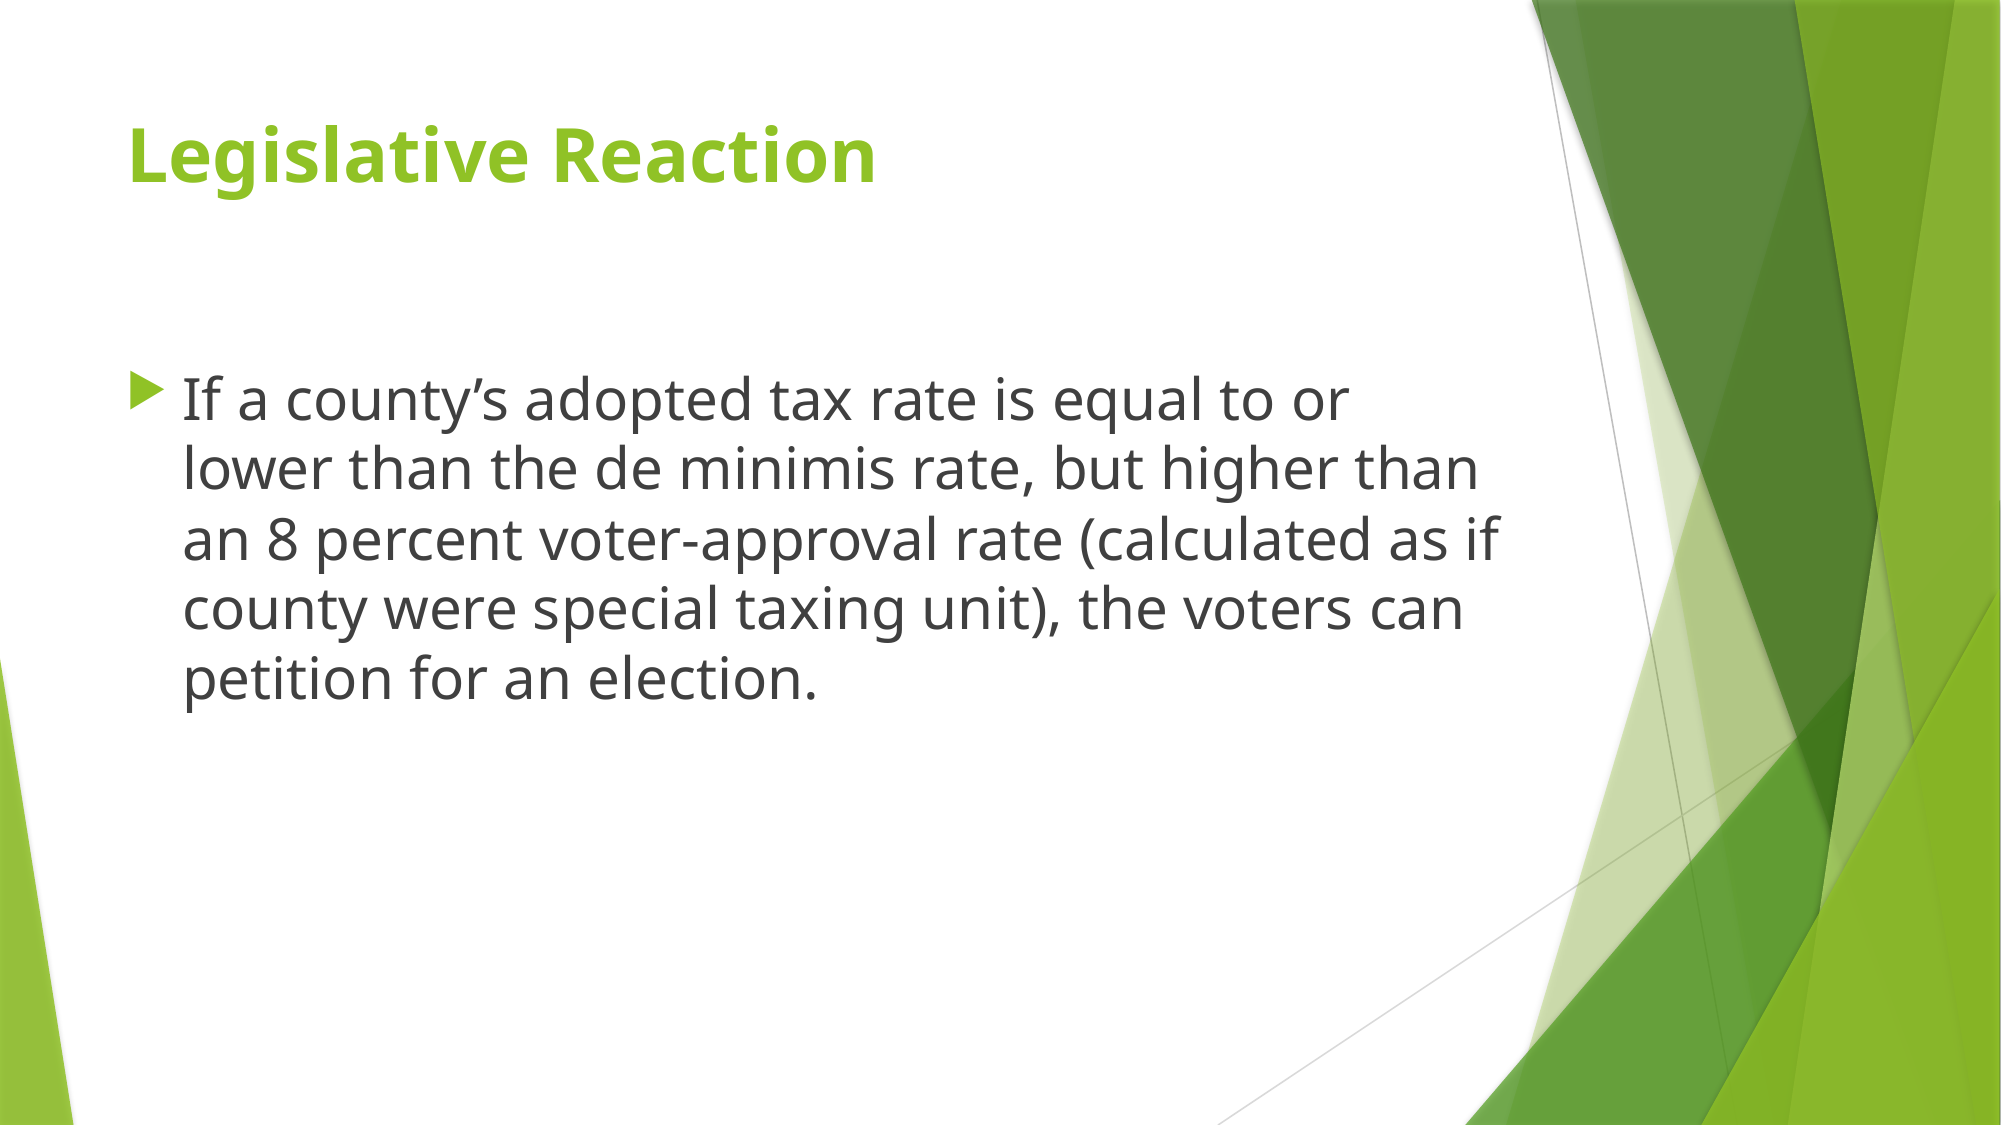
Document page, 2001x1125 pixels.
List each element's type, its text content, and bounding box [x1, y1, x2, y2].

title Legislative Reaction [111, 99, 1522, 317]
list If a county’s adopted tax rate is equal to or lower than the de minimis rate, but higher than an 8 percent voter-approval rate (calculated as if county were special taxing unit), the voters can petition for an election. [111, 354, 1522, 992]
